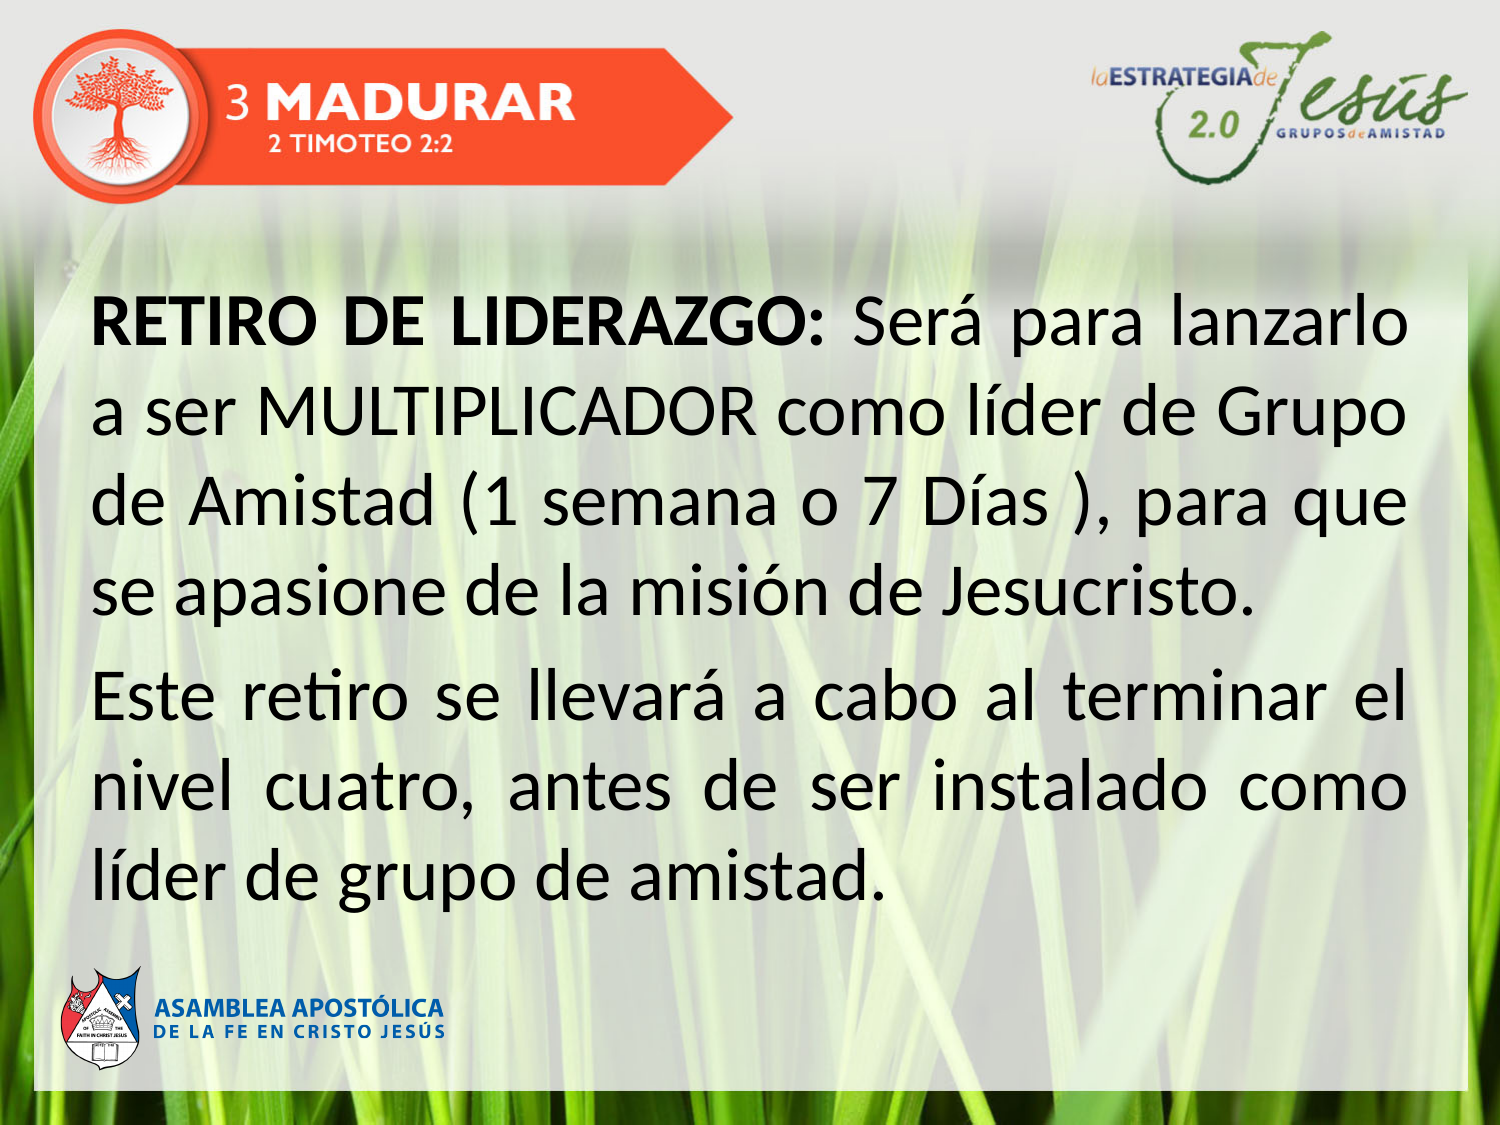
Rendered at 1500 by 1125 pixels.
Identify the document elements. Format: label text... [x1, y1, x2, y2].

list RETIRO DE LIDERAZGO: Será para lanzarlo a ser MULTIPLICADOR como líder de Grupo de Amistad (1 semana o 7 Días ), para que se apasione de la misión de Jesucristo. Este retiro se llevará a cabo al terminar el nivel cuatro, antes de ser instalado como líder de grupo de amistad. [75, 262, 1425, 1005]
picture [0, 0, 1500, 1125]
